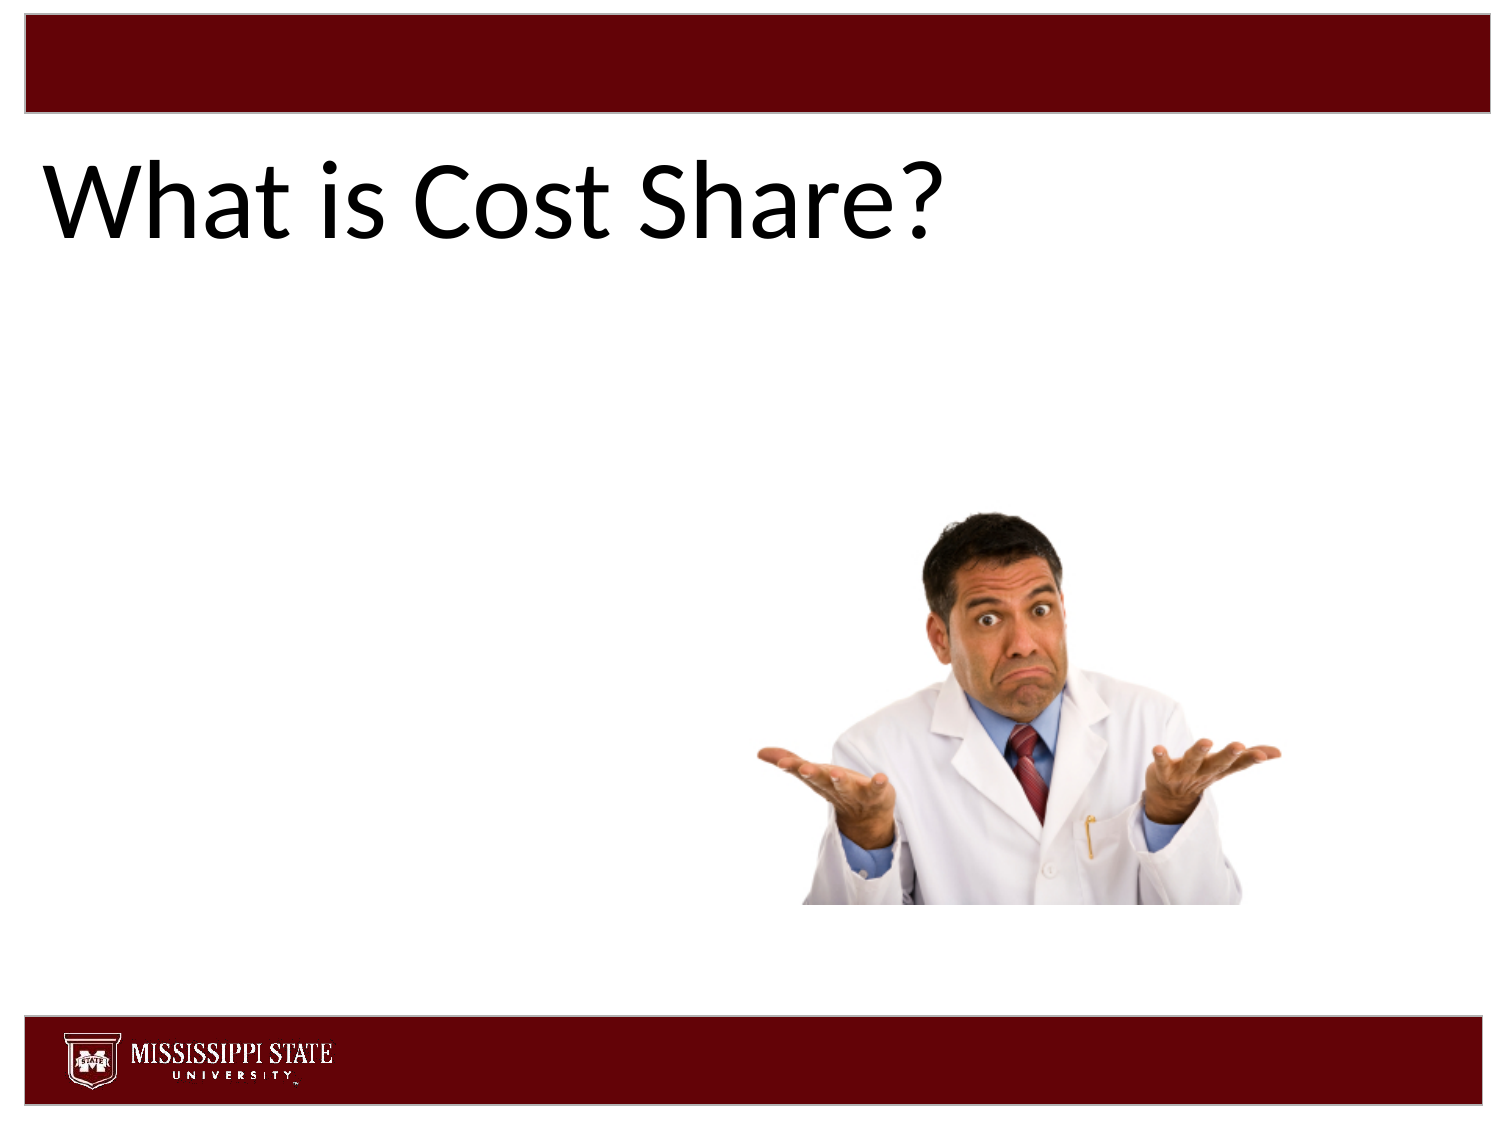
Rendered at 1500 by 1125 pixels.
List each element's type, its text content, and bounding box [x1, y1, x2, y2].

title [27, 4, 1485, 105]
picture [687, 463, 1352, 905]
list What is Cost Share? [27, 118, 1486, 994]
picture [31, 1024, 360, 1099]
